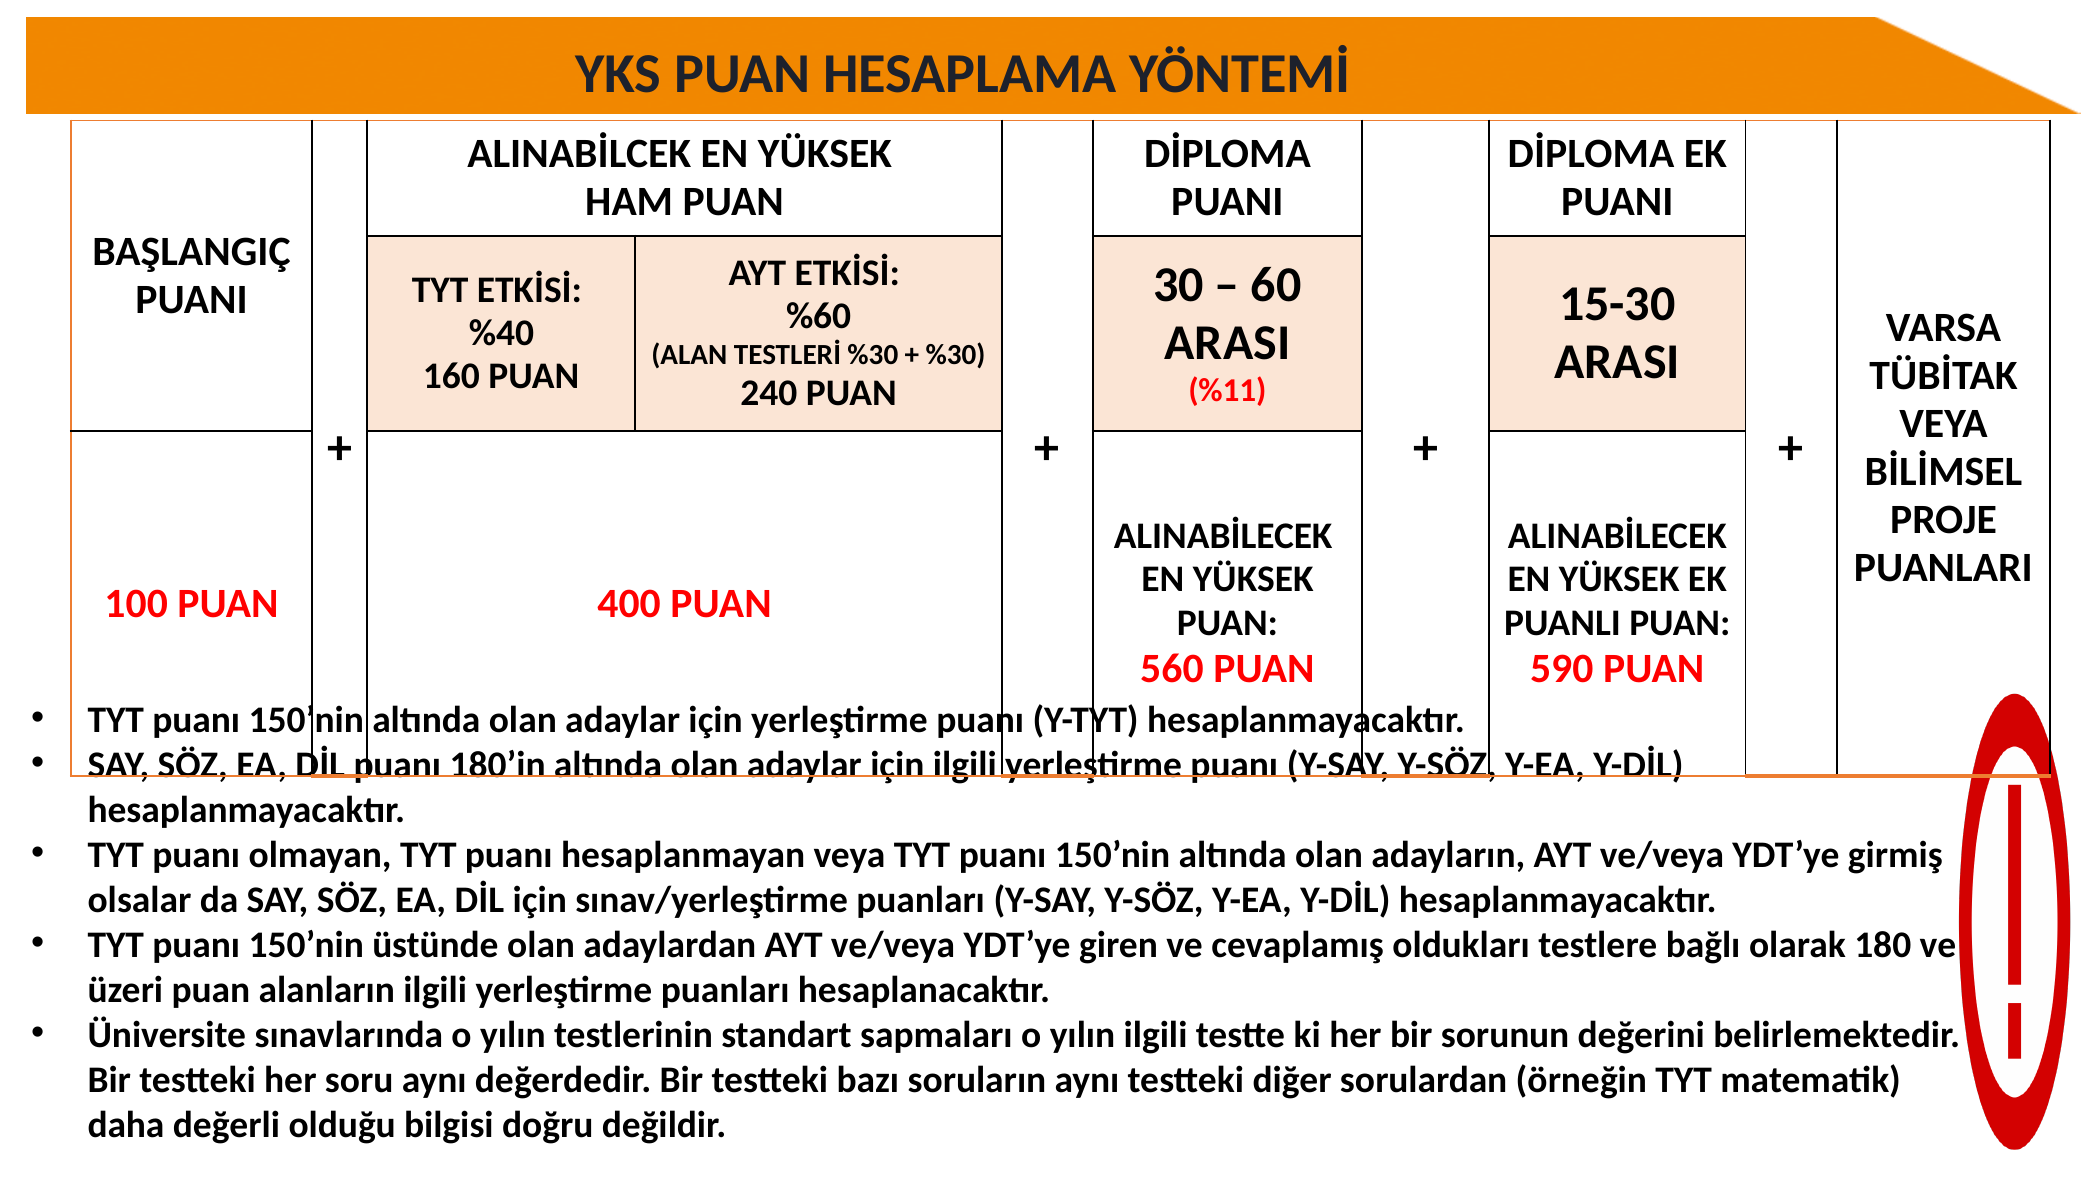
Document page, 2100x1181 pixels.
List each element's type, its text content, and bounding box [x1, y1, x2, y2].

text_box TYT puanı 150’nin altında olan adaylar için yerleştirme puanı (Y-TYT) hesaplanmayacaktır. SAY, SÖZ, EA, DİL puanı 180’in altında olan adaylar için ilgili yerleştirme puanı (Y-SAY, Y-SÖZ, Y-EA, Y-DİL) hesaplanmayacaktır. TYT puanı olmayan, TYT puanı hesaplanmayan veya TYT puanı 150’nin altında olan adayların, AYT ve/veya YDT’ye girmiş olsalar da SAY, SÖZ, EA, DİL için sınav/yerleştirme puanları (Y-SAY, Y-SÖZ, Y-EA, Y-DİL) hesaplanmayacaktır. TYT puanı 150’nin üstünde olan adaylardan AYT ve/veya YDT’ye giren ve cevaplamış oldukları testlere bağlı olarak 180 ve üzeri puan alanların ilgili yerleştirme puanları hesaplanacaktır. Üniversite sınavlarında o yılın testlerinin standart sapmaları o yılın ilgili testte ki her bir sorunun değerini belirlemektedir. Bir testteki her soru aynı değerdedir. Bir testteki bazı soruların aynı testteki diğer sorulardan (örneğin TYT matematik) daha değerli olduğu bilgisi doğru değildir. [16, 687, 1957, 1153]
table_cell 400 PUAN [368, 432, 1001, 775]
table_header VARSA TÜBİTAK VEYA BİLİMSEL PROJE PUANLARI [1838, 121, 2049, 774]
table_header + [313, 121, 366, 774]
table_cell 30 – 60 ARASI (%11) [1094, 237, 1361, 430]
table_cell 15-30 ARASI [1490, 237, 1745, 430]
table_header BAŞLANGIÇ PUANI [72, 121, 311, 430]
picture [1957, 686, 2072, 1157]
table_header DİPLOMA PUANI [1094, 121, 1361, 235]
table_header DİPLOMA EK PUANI [1490, 121, 1745, 235]
table_cell AYT ETKİSİ: %60 (ALAN TESTLERİ %30 + %30) 240 PUAN [636, 237, 1001, 430]
table_header + [1746, 121, 1836, 774]
table_header + [1003, 121, 1092, 774]
table_cell TYT ETKİSİ: %40 160 PUAN [368, 237, 634, 430]
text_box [26, 16, 2081, 114]
table_cell 100 PUAN [72, 432, 311, 775]
table_cell ALINABİLECEK EN YÜKSEK PUAN: 560 PUAN [1094, 432, 1361, 775]
table_header + [1363, 121, 1488, 774]
table_cell ALINABİLECEK EN YÜKSEK EK PUANLI PUAN: 590 PUAN [1490, 432, 1745, 775]
table_header ALINABİLCEK EN YÜKSEK HAM PUAN [368, 121, 1001, 235]
